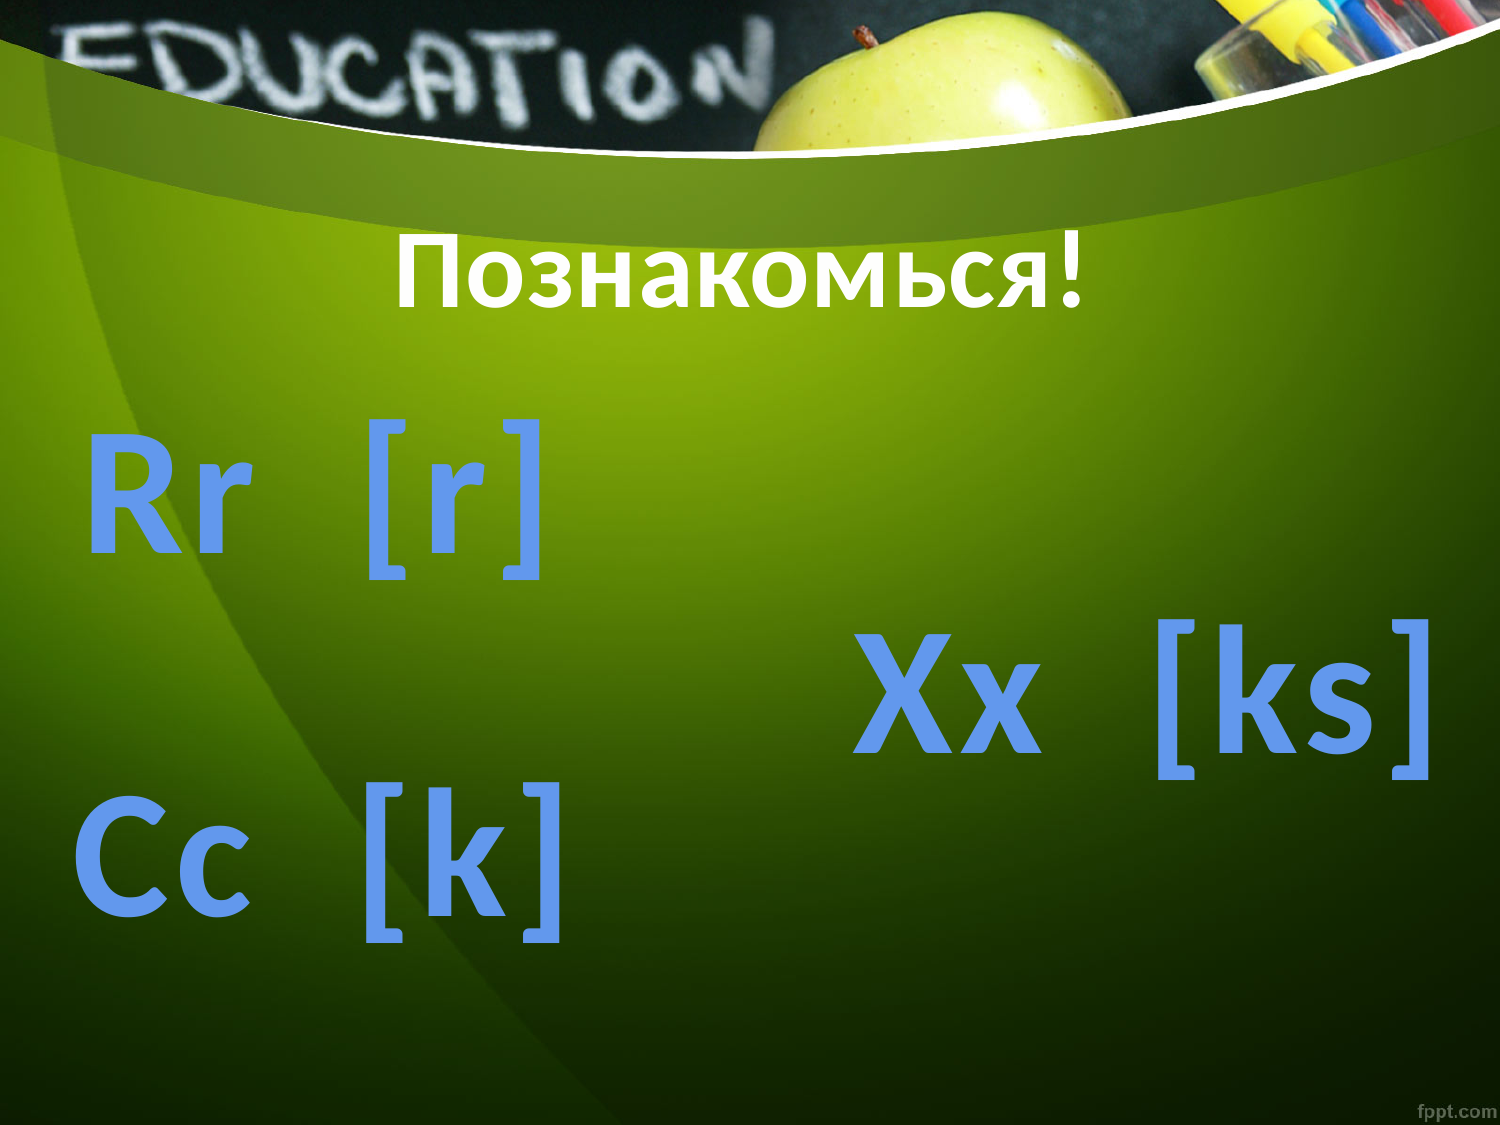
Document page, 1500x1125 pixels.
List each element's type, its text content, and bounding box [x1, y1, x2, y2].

text_box Xx [ks] [837, 562, 1459, 798]
text_box Познакомься! [378, 187, 1107, 338]
text_box Cc [k] [57, 725, 590, 961]
picture [0, 0, 1500, 1125]
text_box Rr [r] [66, 362, 570, 598]
